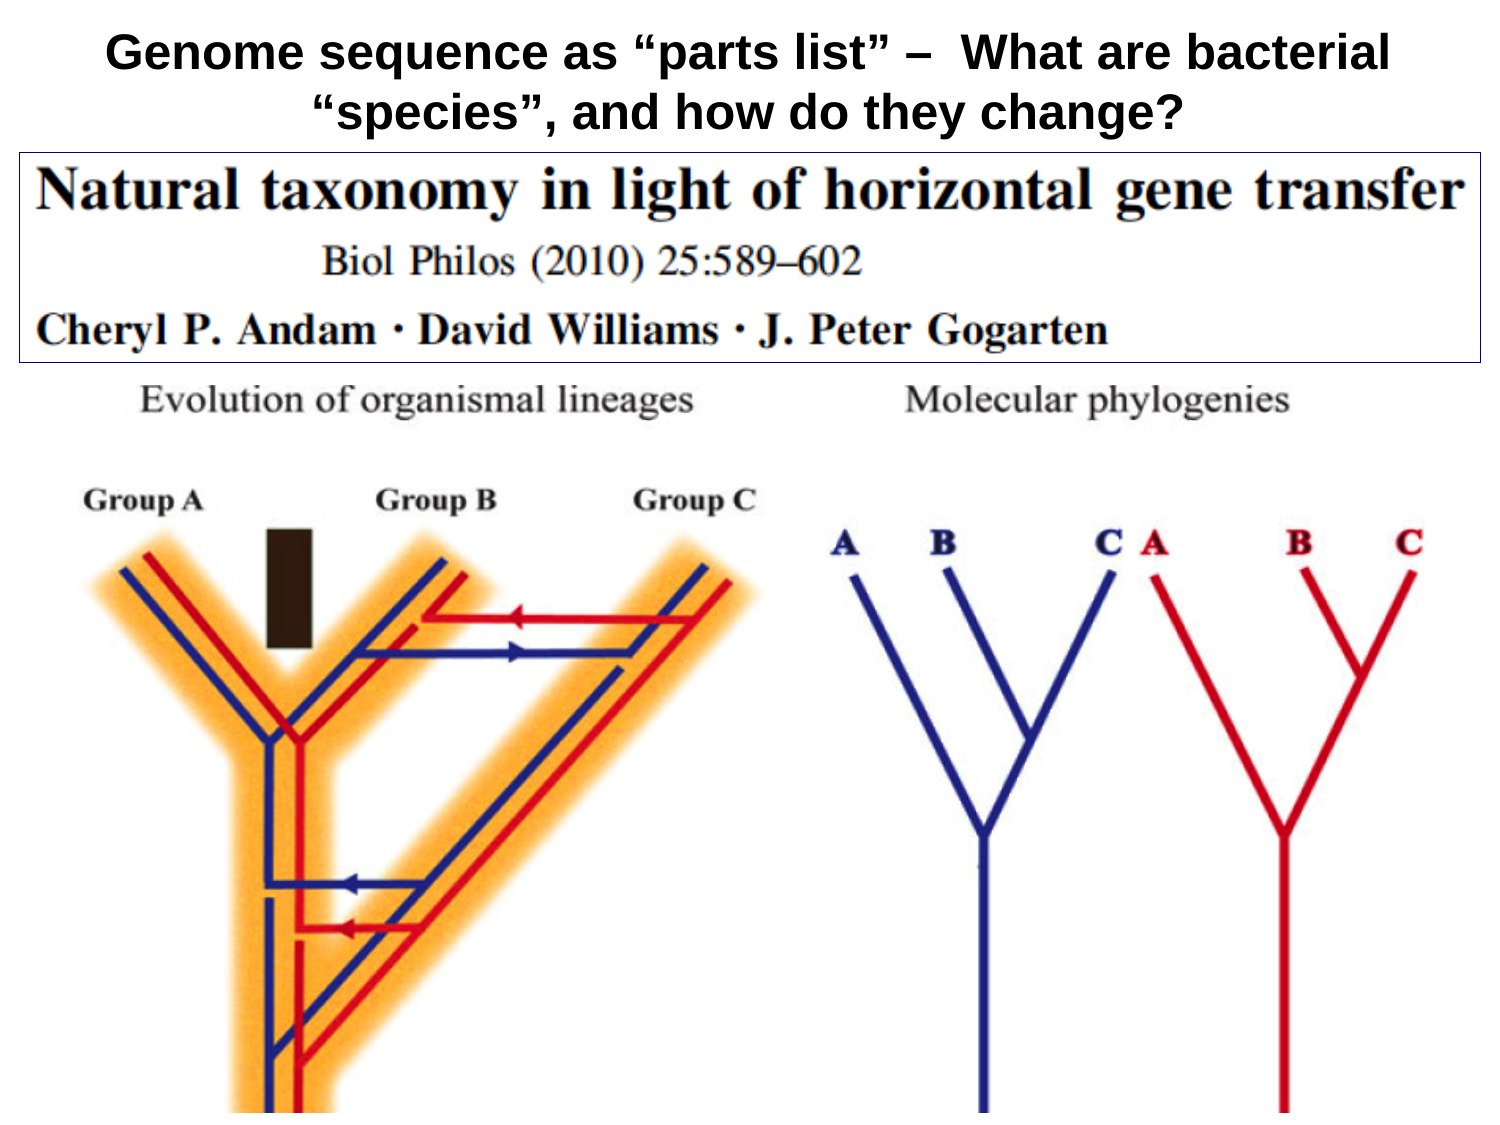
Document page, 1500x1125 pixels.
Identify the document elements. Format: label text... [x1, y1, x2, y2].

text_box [19, 152, 1481, 363]
picture [67, 385, 1433, 1113]
text_box Genome sequence as “parts list” – What are bacterial “species”, and how do they change? [14, 12, 1483, 148]
